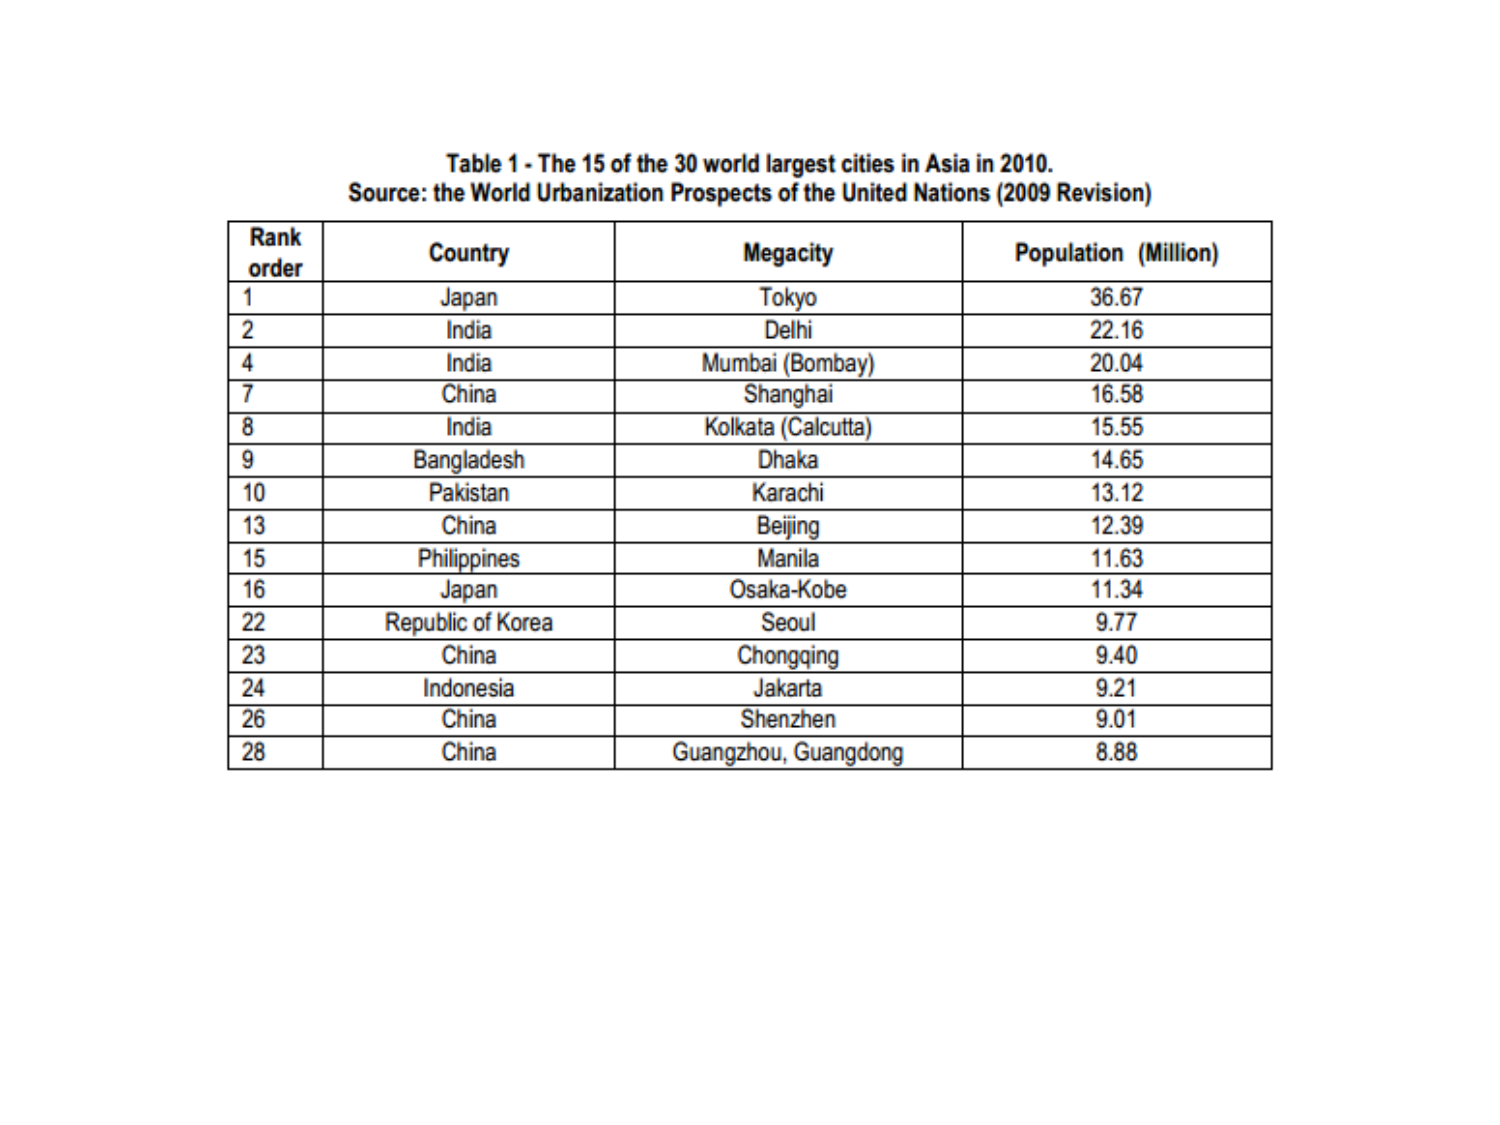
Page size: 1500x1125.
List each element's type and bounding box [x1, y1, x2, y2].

picture [135, 101, 1366, 817]
